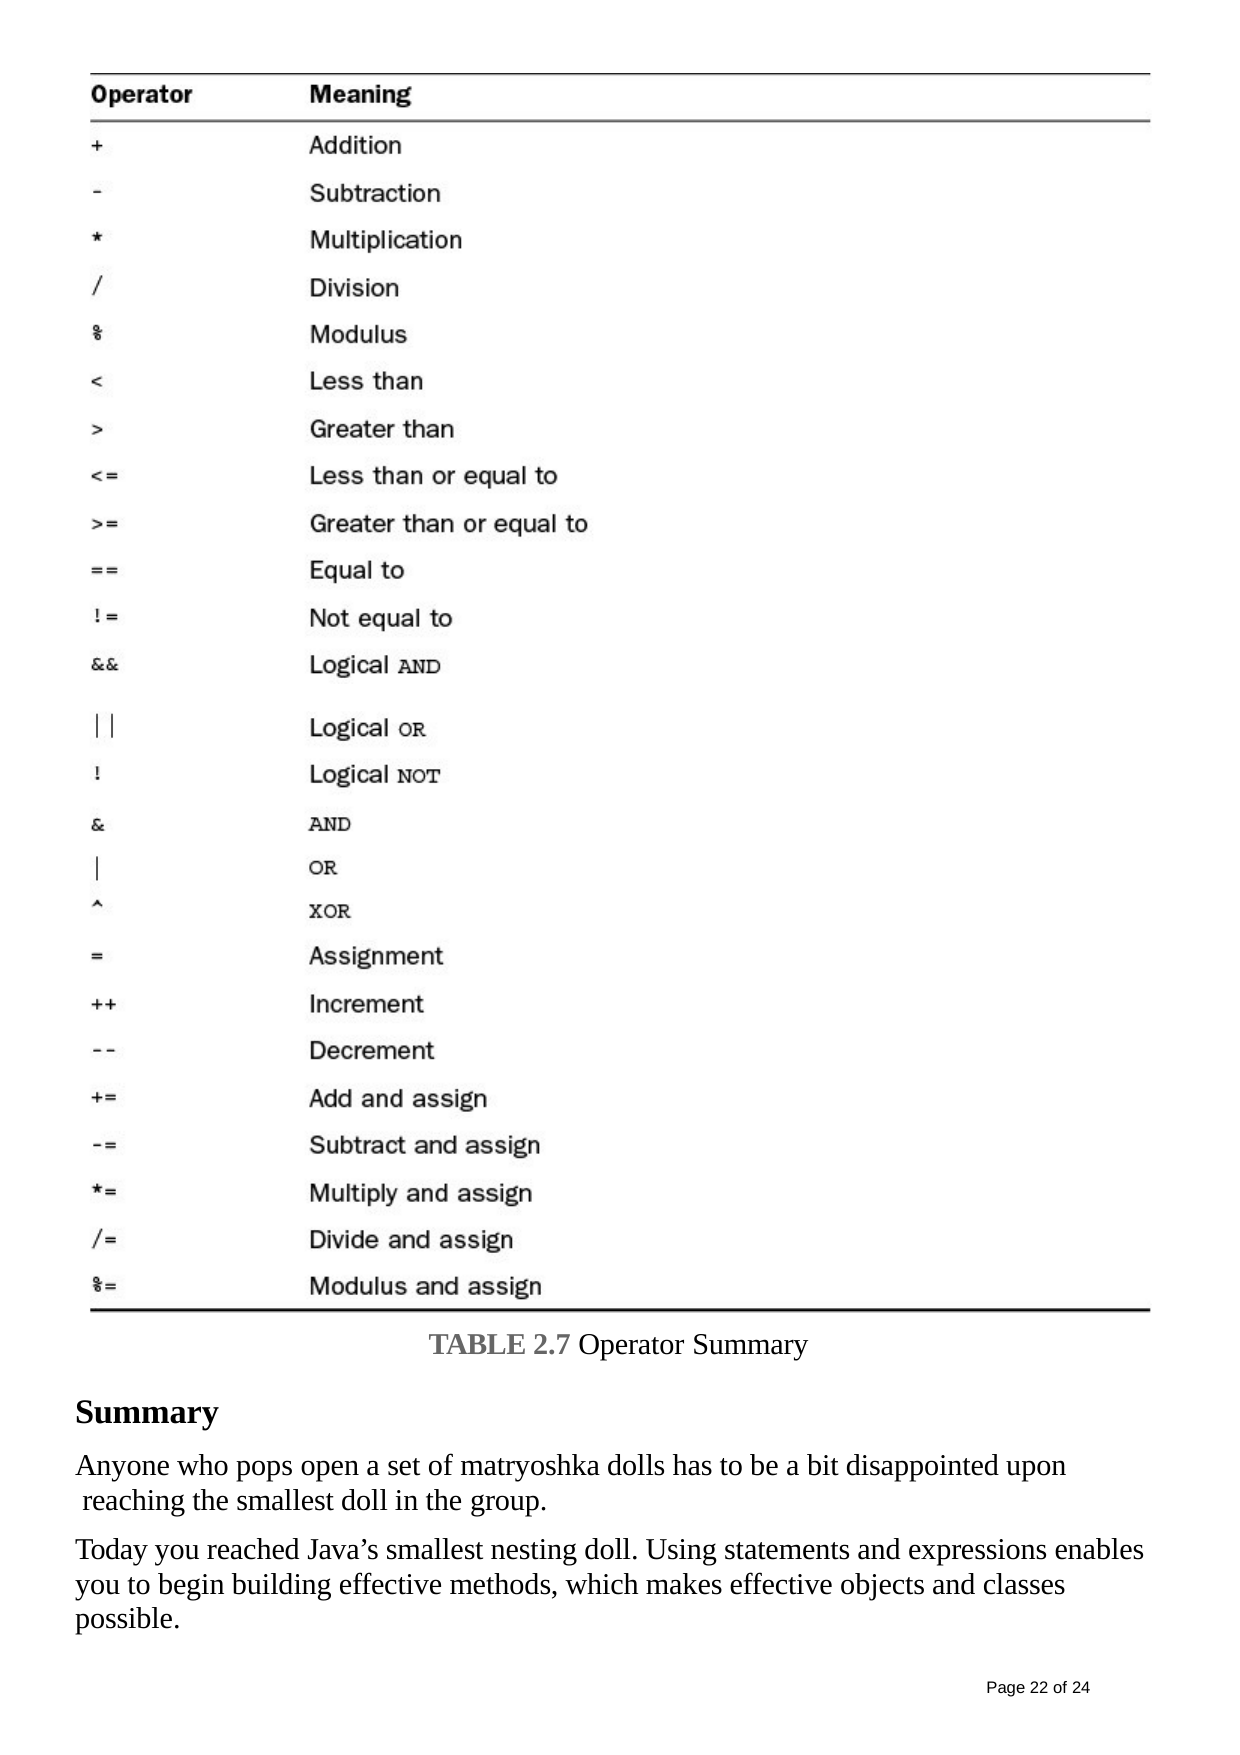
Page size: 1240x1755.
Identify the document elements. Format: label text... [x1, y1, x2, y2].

text_box TABLE 2.7 Operator Summary Summary Anyone who pops open a set of matryoshka dolls has to be a bit disappointed upon reaching the smallest doll in the group. Today you reached Java’s smallest nesting doll. Using statements and expressions enables you to begin building effective methods, which makes effective objects and classes possible. [72, 1322, 1156, 1635]
text_box [89, 73, 1152, 685]
text_box [89, 711, 1152, 1313]
slide_number Page 22 of 24 [984, 1676, 1093, 1755]
